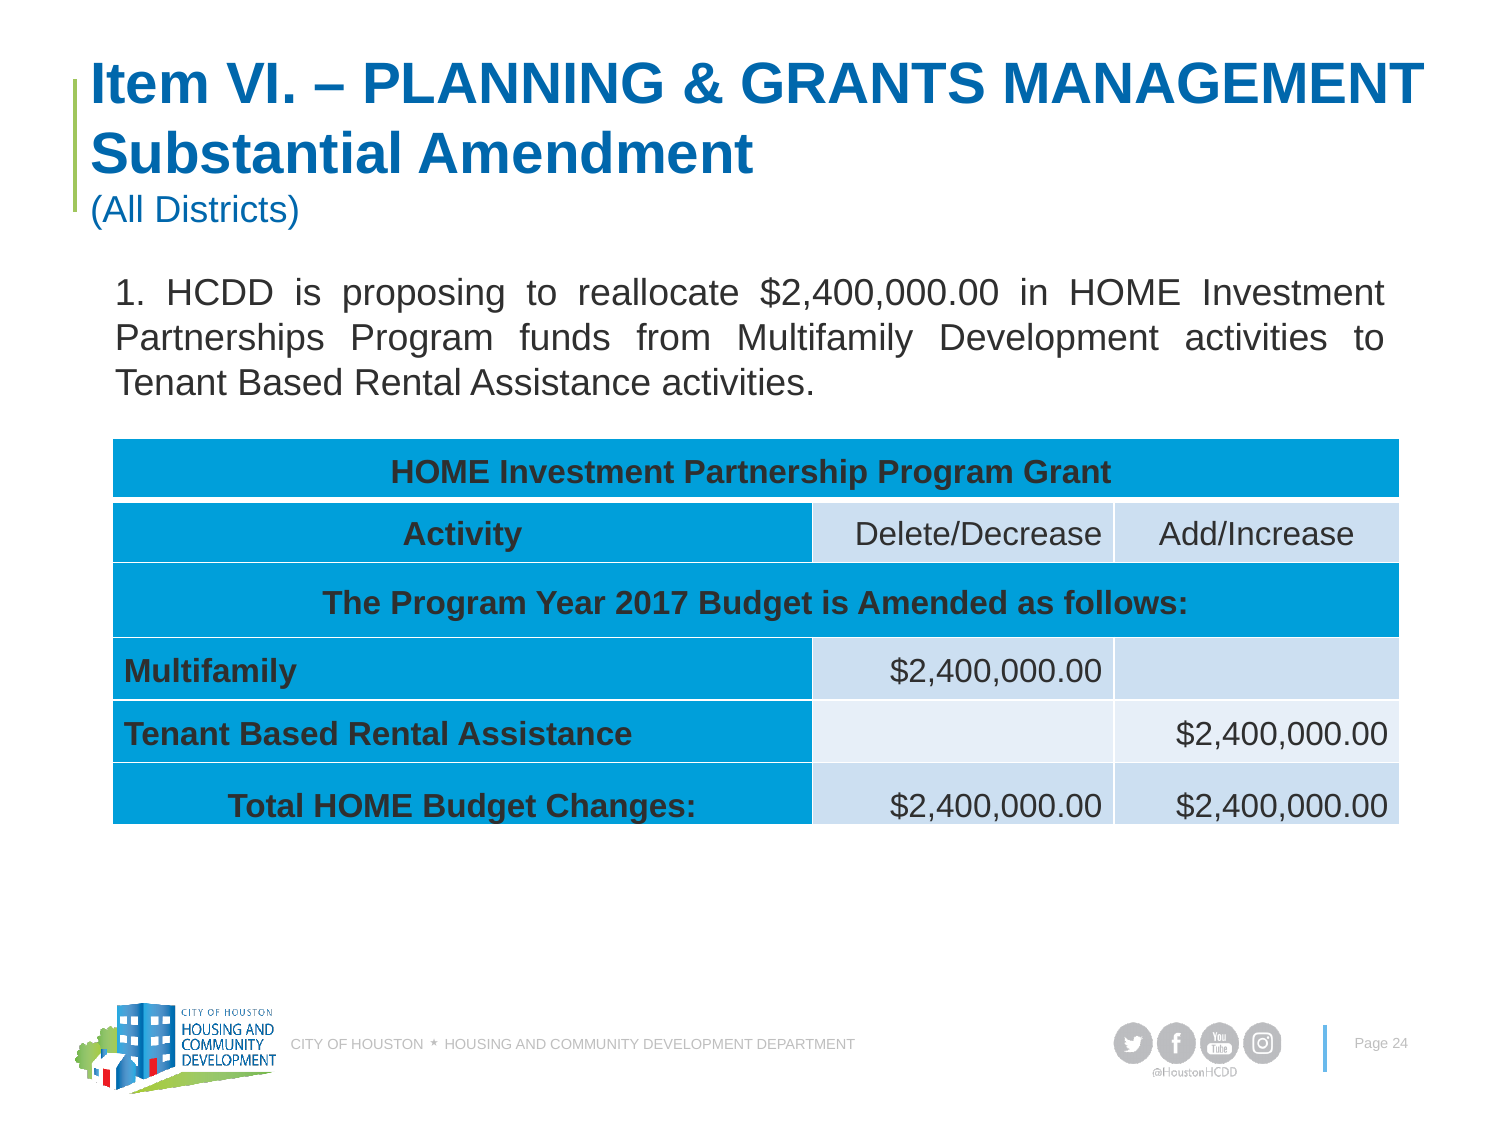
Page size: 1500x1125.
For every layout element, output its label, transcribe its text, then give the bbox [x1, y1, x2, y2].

table_cell Multifamily [113, 638, 812, 699]
table_cell The Program Year 2017 Budget is Amended as follows: [113, 563, 1399, 637]
table_cell Add/Increase [1115, 503, 1399, 562]
table_cell $2,400,000.00 [813, 763, 1113, 824]
table_cell [1115, 638, 1399, 699]
table_cell [813, 701, 1113, 762]
table_header HOME Investment Partnership Program Grant [113, 439, 1399, 497]
table_cell $2,400,000.00 [1115, 763, 1399, 824]
title Item VI. – PLANNING & GRANTS MANAGEMENT Substantial Amendment (All Districts) [75, 37, 1500, 238]
table_cell Activity [113, 503, 812, 562]
table_cell $2,400,000.00 [1115, 701, 1399, 762]
text_box 1. HCDD is proposing to reallocate $2,400,000.00 in HOME Investment Partnerships Program funds from Multifamily Development activities to Tenant Based Rental Assistance activities. [99, 260, 1400, 411]
table_cell Delete/Decrease [813, 503, 1113, 562]
picture [75, 1003, 276, 1094]
table_cell Total HOME Budget Changes: [113, 763, 812, 824]
table_cell $2,400,000.00 [813, 638, 1113, 699]
table_cell Tenant Based Rental Assistance [113, 701, 812, 762]
